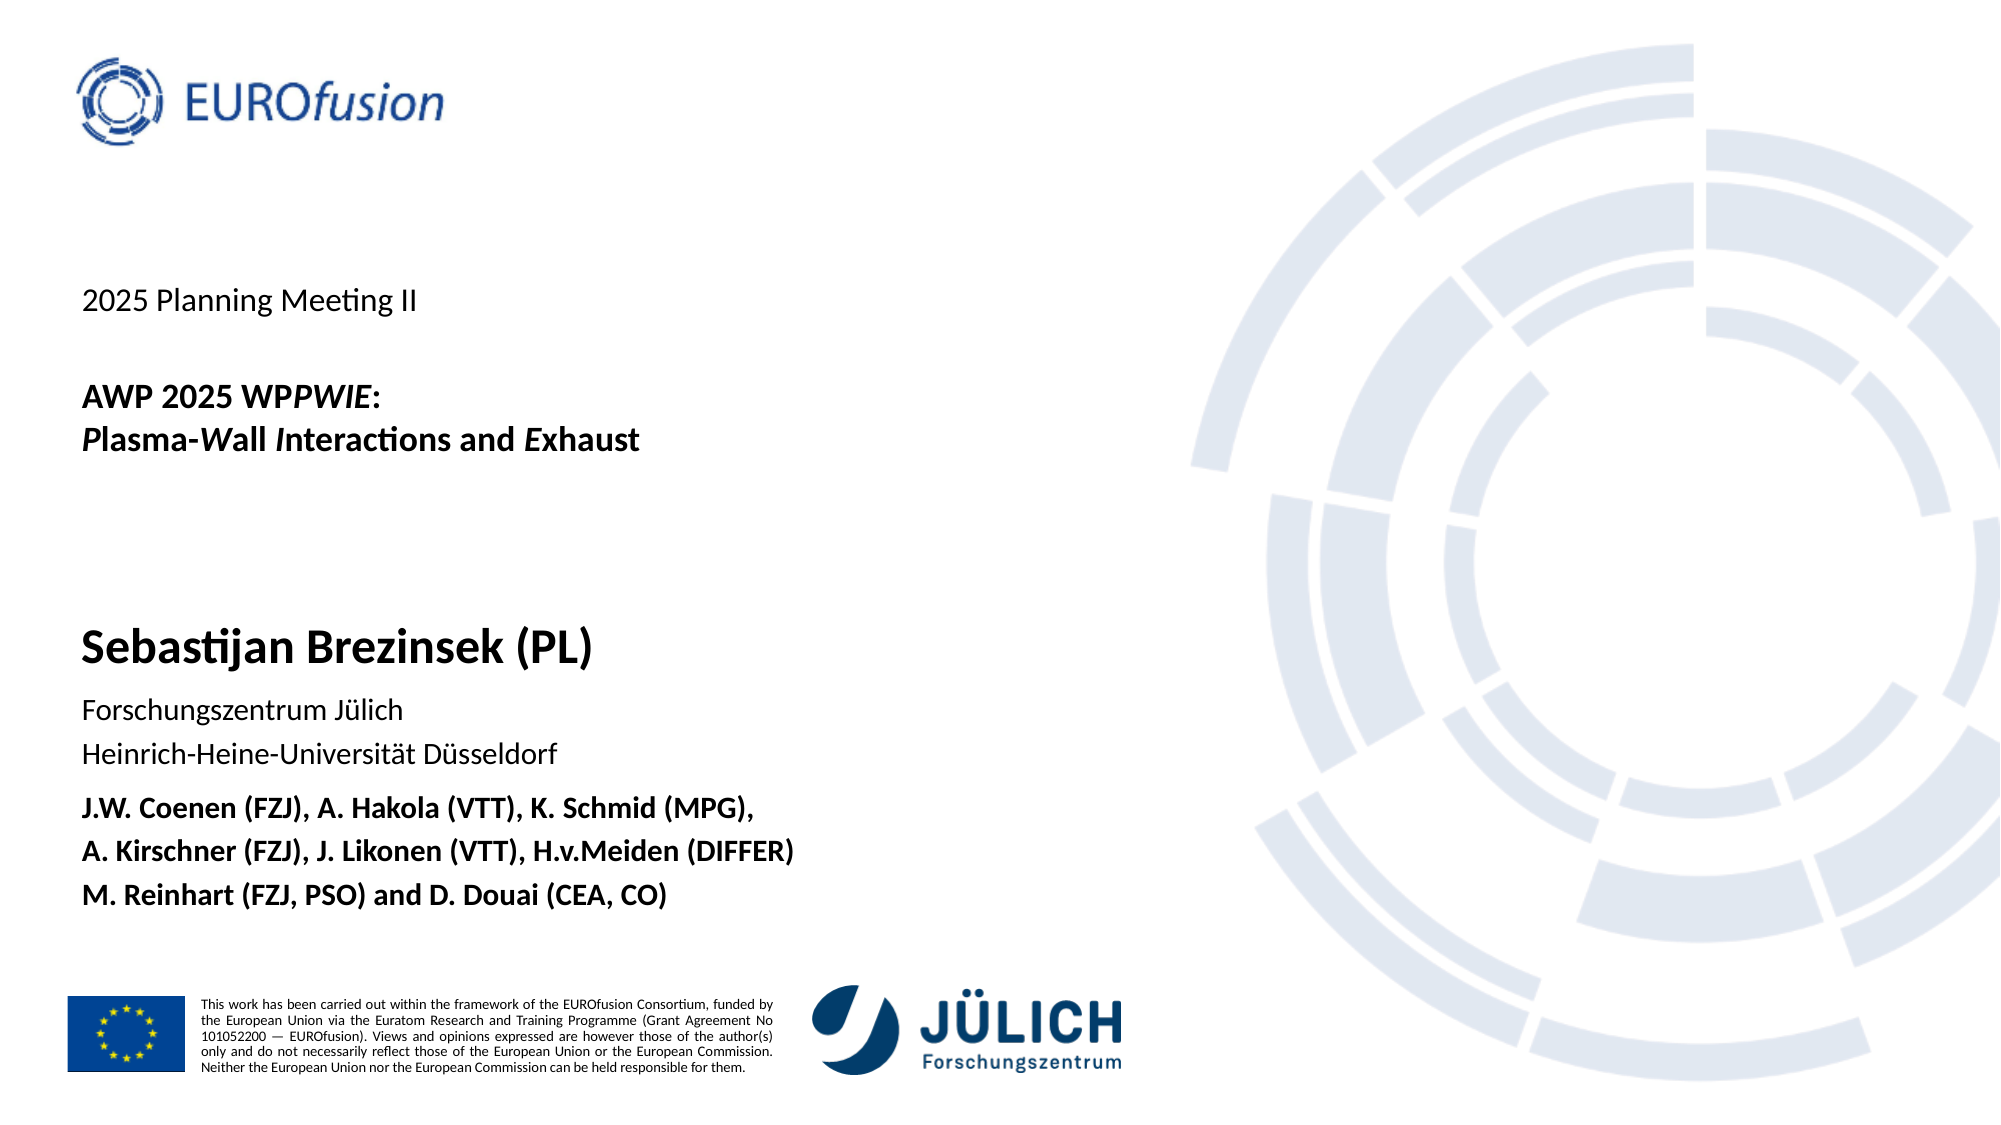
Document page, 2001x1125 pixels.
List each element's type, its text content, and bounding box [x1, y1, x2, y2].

picture [72, 53, 451, 152]
list 2025 Planning Meeting II [66, 270, 977, 327]
picture [1188, 41, 2000, 1084]
list Sebastijan Brezinsek (PL) [66, 605, 785, 681]
title AWP 2025 WPPWIE: Plasma-Wall Interactions and Exhaust [66, 365, 1090, 467]
list Forschungszentrum Jülich Heinrich-Heine-Universität Düsseldorf [66, 682, 785, 779]
text_box J.W. Coenen (FZJ), A. Hakola (VTT), K. Schmid (MPG), A. Kirschner (FZJ), J. Likonen (VTT), H.v.Meiden (DIFFER) M. Reinhart (FZJ, PSO) and D. Douai (CEA, CO) [66, 780, 856, 944]
picture [812, 985, 1122, 1077]
